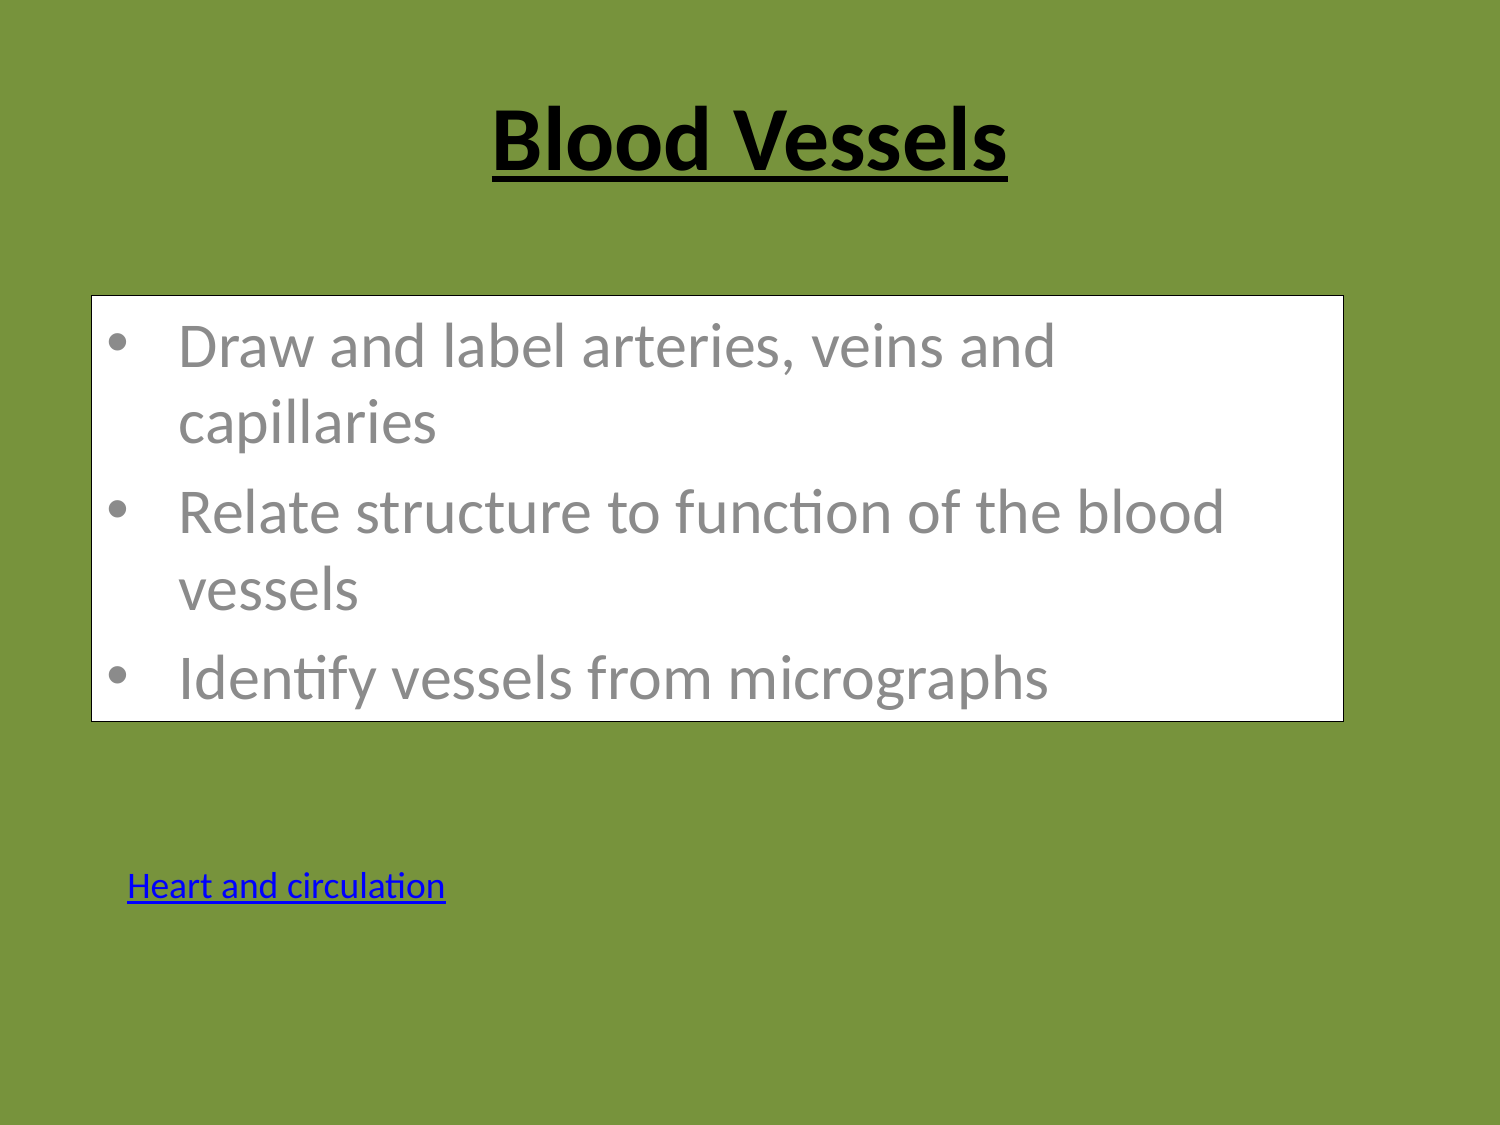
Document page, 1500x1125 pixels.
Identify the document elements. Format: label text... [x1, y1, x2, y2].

text_box Heart and circulation [112, 853, 863, 914]
subtitle Draw and label arteries, veins and capillaries Relate structure to function of the blood vessels Identify vessels from micrographs [91, 295, 1344, 722]
title Blood Vessels [112, 12, 1388, 255]
